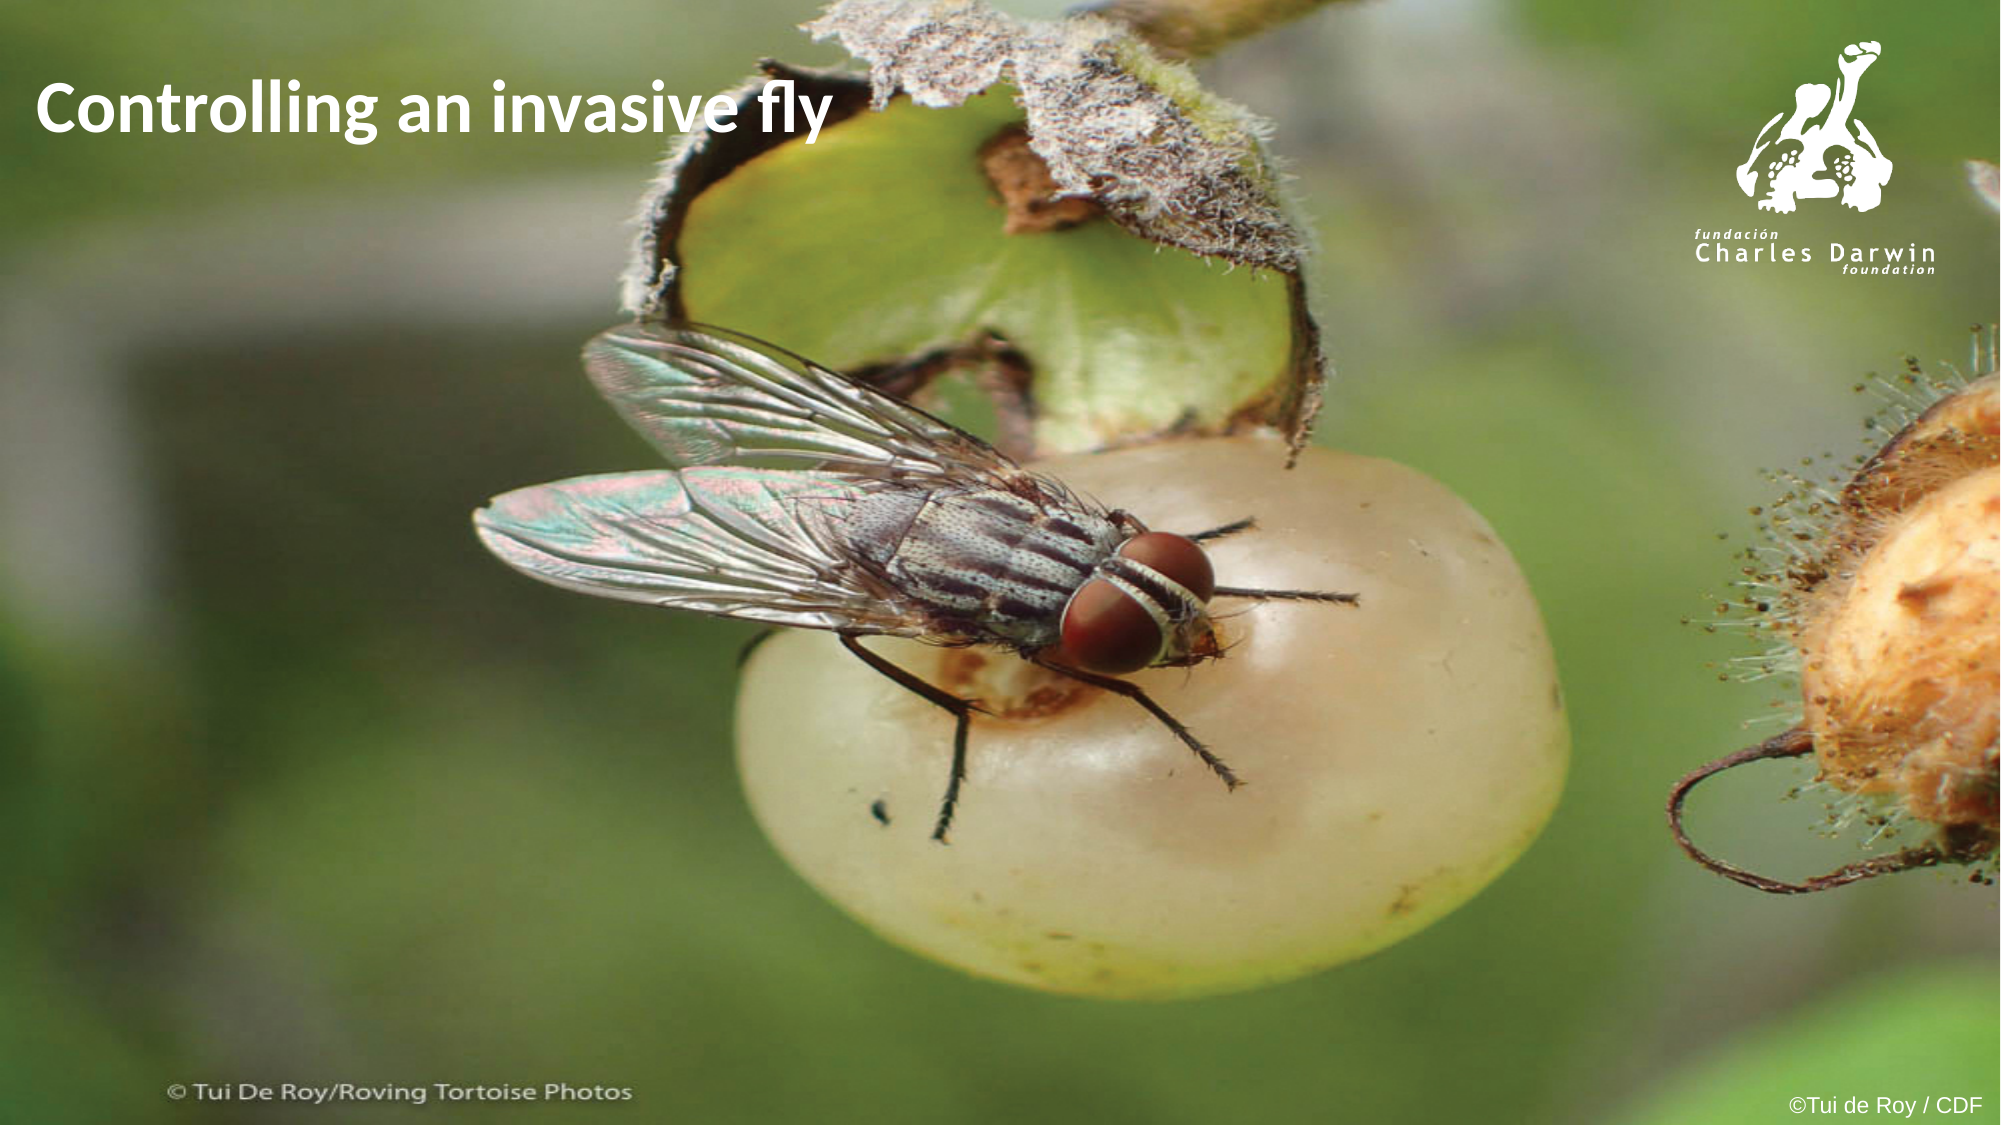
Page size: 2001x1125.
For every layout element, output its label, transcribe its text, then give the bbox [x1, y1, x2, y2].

picture [0, 0, 2001, 1125]
title Controlling an invasive fly [21, 0, 1747, 218]
text_box ©Tui de Roy / CDF [1783, 1085, 2000, 1125]
